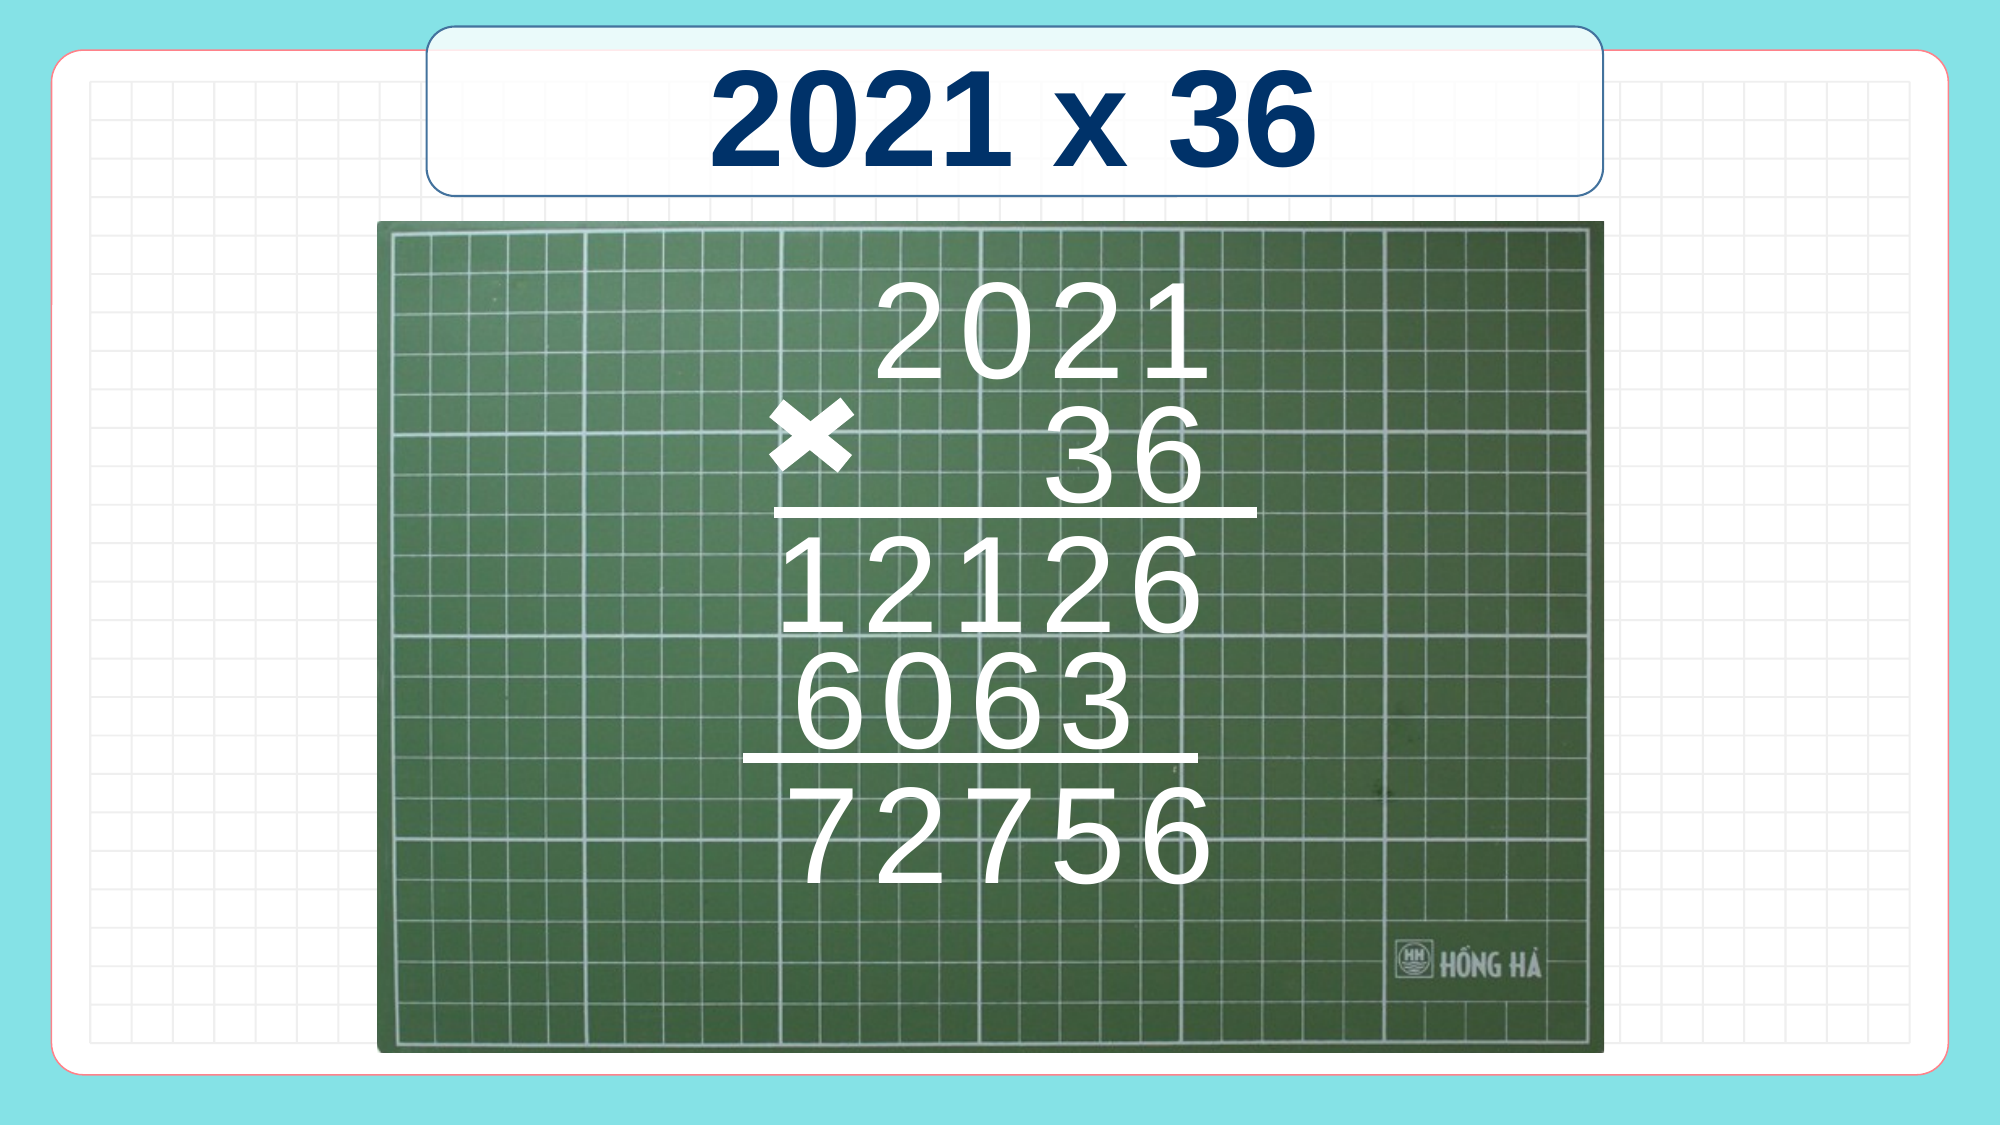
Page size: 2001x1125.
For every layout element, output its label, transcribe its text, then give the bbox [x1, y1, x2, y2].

text_box 2021 x 36 [426, 26, 1604, 197]
picture [376, 220, 1605, 1053]
